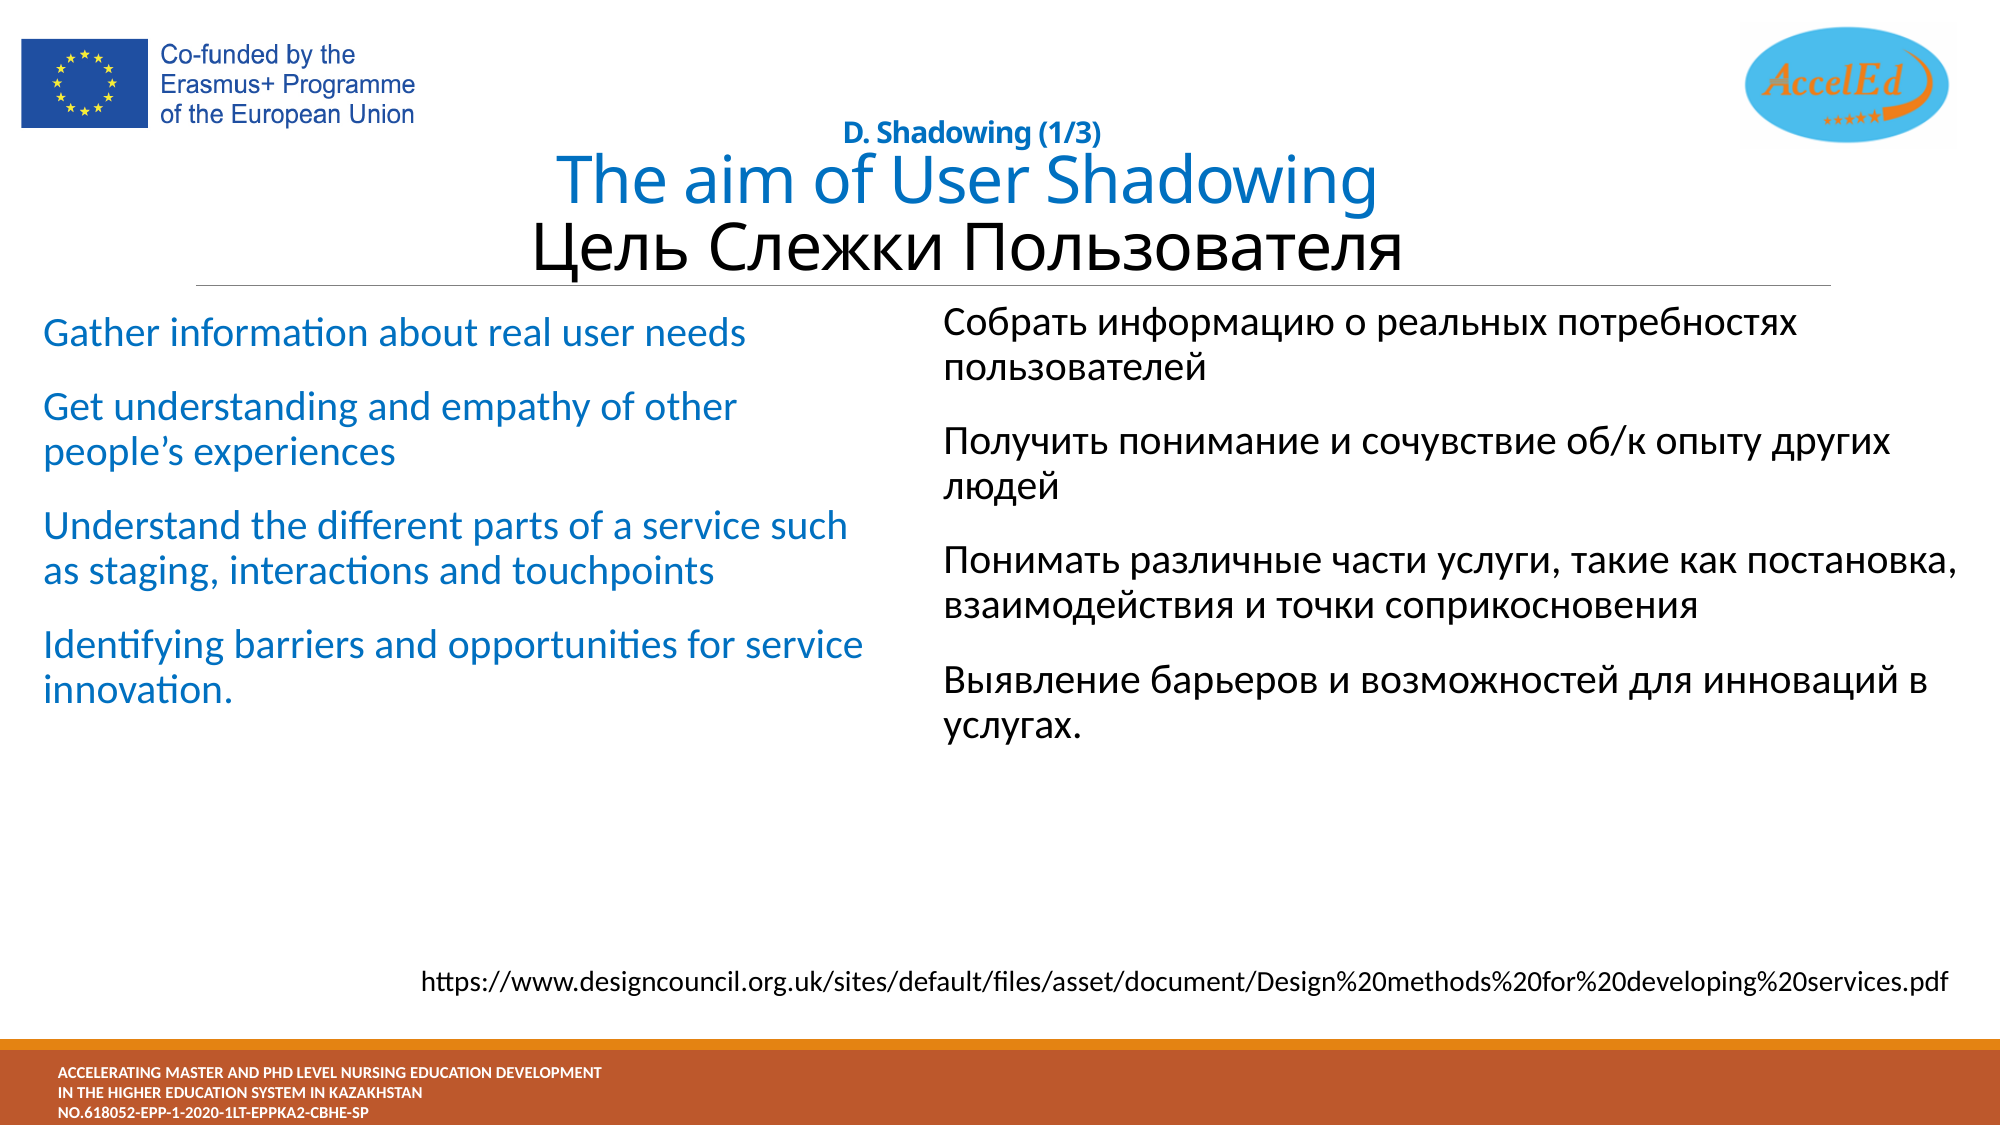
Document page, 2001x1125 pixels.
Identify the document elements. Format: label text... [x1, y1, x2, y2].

picture [1740, 22, 1957, 149]
list Gather information about real user needs Get understanding and empathy of other people’s experiences Understand the different parts of a service such as staging, interactions and touchpoints Identifying barriers and opportunities for service innovation. [43, 302, 888, 963]
text_box Собрать информацию о реальных потребностях пользователей Получить понимание и сочувствие об/к опыту других людей Понимать различные части услуги, такие как постановка, взаимодействия и точки соприкосновения Выявление барьеров и возможностей для инноваций в услугах. [928, 291, 1978, 919]
text_box https://www.designcouncil.org.uk/sites/default/files/asset/document/Design%20methods%20for%20developing%20services.pdf [406, 919, 2000, 1005]
title D. Shadowing (1/3) The aim of User Shadowing Цель Слежки Пользователя [43, 110, 1894, 292]
picture [0, 20, 578, 144]
